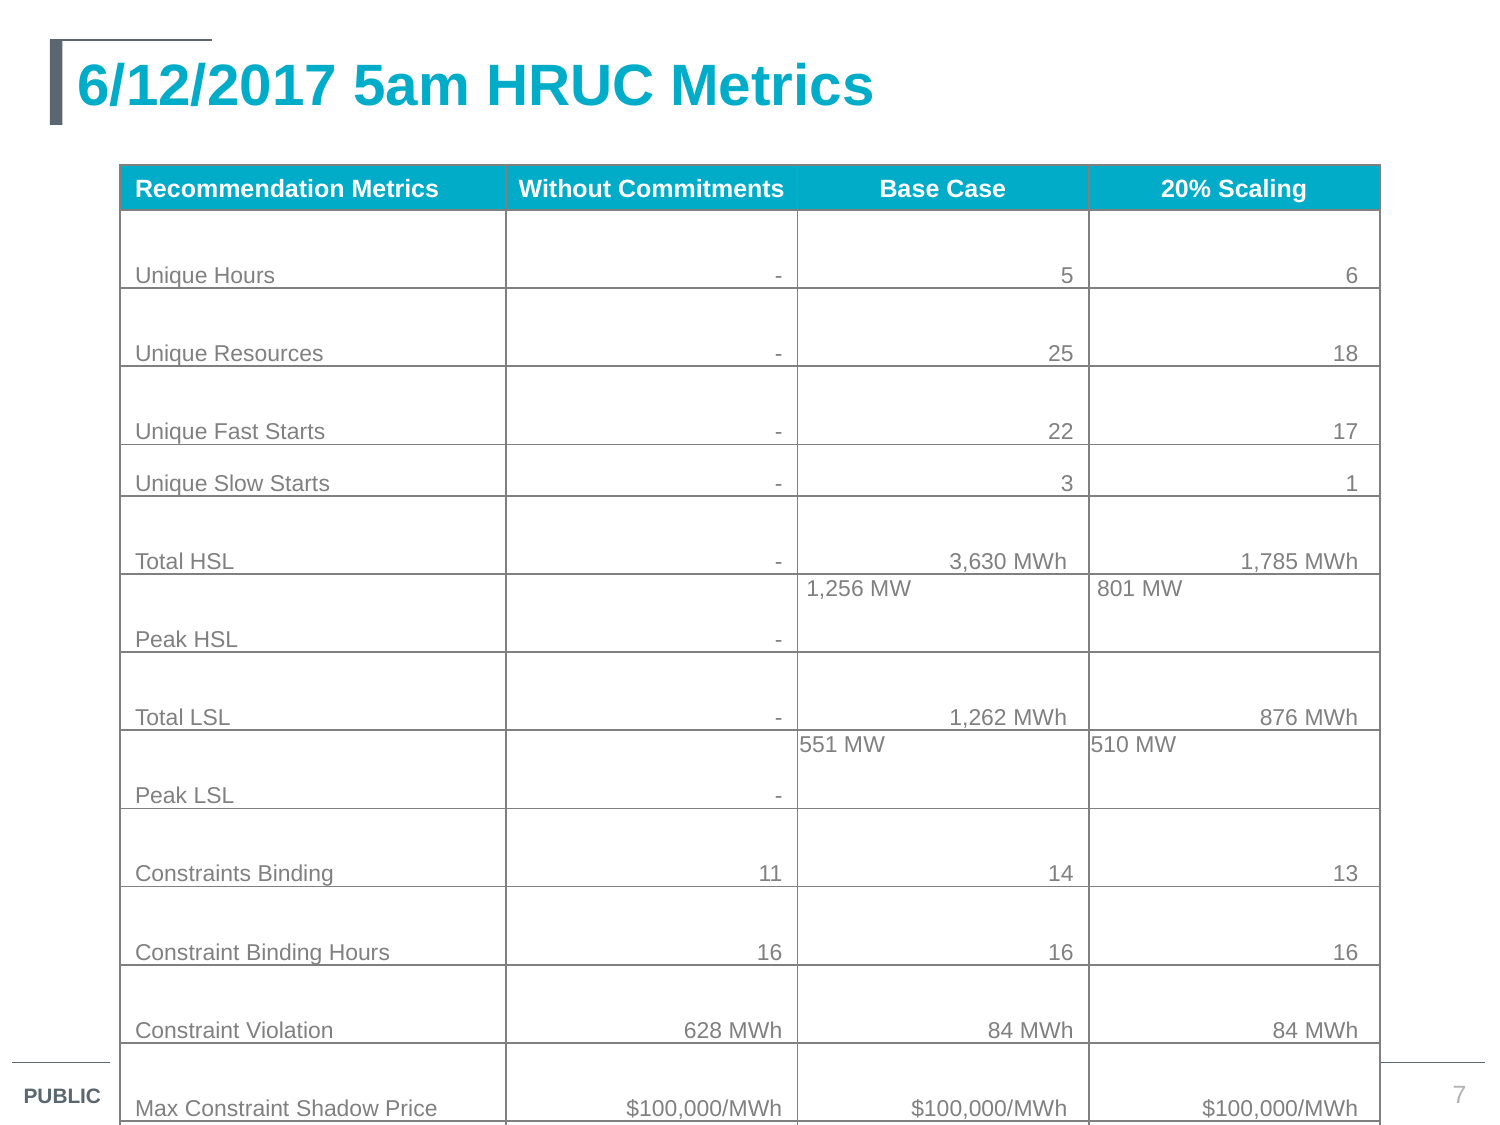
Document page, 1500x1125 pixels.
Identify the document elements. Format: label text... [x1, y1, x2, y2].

table_cell 16 [1090, 887, 1379, 964]
table_cell $100,000/MWh [507, 1044, 797, 1120]
table_cell 25 [798, 289, 1088, 365]
table_cell - [507, 497, 797, 573]
table_cell 1,785 MWh [1090, 497, 1379, 573]
table_header Without Commitments [507, 166, 797, 209]
table_cell 876 MWh [1090, 653, 1379, 729]
table_header Recommendation Metrics [121, 166, 505, 209]
table_cell 22 [798, 367, 1088, 444]
table_cell - [507, 367, 797, 444]
table_cell 1,262 MWh [798, 653, 1088, 729]
table_cell 18 [1090, 289, 1379, 365]
table_cell - [507, 211, 797, 287]
table_cell Unique Fast Starts [121, 367, 505, 444]
table_cell Constraint Binding Hours [121, 887, 505, 964]
title 6/12/2017 5am HRUC Metrics [62, 39, 1450, 228]
table_cell 3 [798, 445, 1088, 495]
table_cell 3,630 MWh [798, 497, 1088, 573]
table_cell Unique Hours [121, 211, 505, 287]
table_cell Peak HSL [121, 575, 505, 651]
table_cell 84 MWh [798, 966, 1088, 1042]
table_cell 14 [798, 809, 1088, 886]
table_cell 510 MW [1090, 731, 1379, 808]
table_header 20% Scaling [1090, 166, 1379, 209]
table_cell 1 [1090, 445, 1379, 495]
table_cell Total LSL [121, 653, 505, 729]
table_cell Constraint Violation [121, 966, 505, 1042]
table_cell - [507, 653, 797, 729]
table_cell 801 MW [1090, 575, 1379, 651]
table_cell Total HSL [121, 497, 505, 573]
table_cell 551 MW [798, 731, 1088, 808]
table_cell - [507, 575, 797, 651]
table_cell 84 MWh [1090, 966, 1379, 1042]
table_cell 16 [798, 887, 1088, 964]
table_cell 16 [507, 887, 797, 964]
table_cell - [507, 731, 797, 808]
table_cell $100,000/MWh [1090, 1044, 1379, 1120]
table_cell Unique Resources [121, 289, 505, 365]
table_header Base Case [798, 166, 1088, 209]
table_cell 5 [798, 211, 1088, 287]
table_cell Max Constraint Shadow Price [121, 1044, 505, 1120]
table_cell $100,000/MWh [798, 1044, 1088, 1120]
table_cell 11 [507, 809, 797, 886]
table_cell - [507, 289, 797, 365]
table_cell 17 [1090, 367, 1379, 444]
table_cell - [507, 445, 797, 495]
table_cell 13 [1090, 809, 1379, 886]
table_cell Peak LSL [121, 731, 505, 808]
table_cell Unique Slow Starts [121, 445, 505, 495]
table_cell 6 [1090, 211, 1379, 287]
table_cell Constraints Binding [121, 809, 505, 886]
table_cell 628 MWh [507, 966, 797, 1042]
table_cell 1,256 MW [798, 575, 1088, 651]
slide_number 7 [1437, 1076, 1475, 1112]
